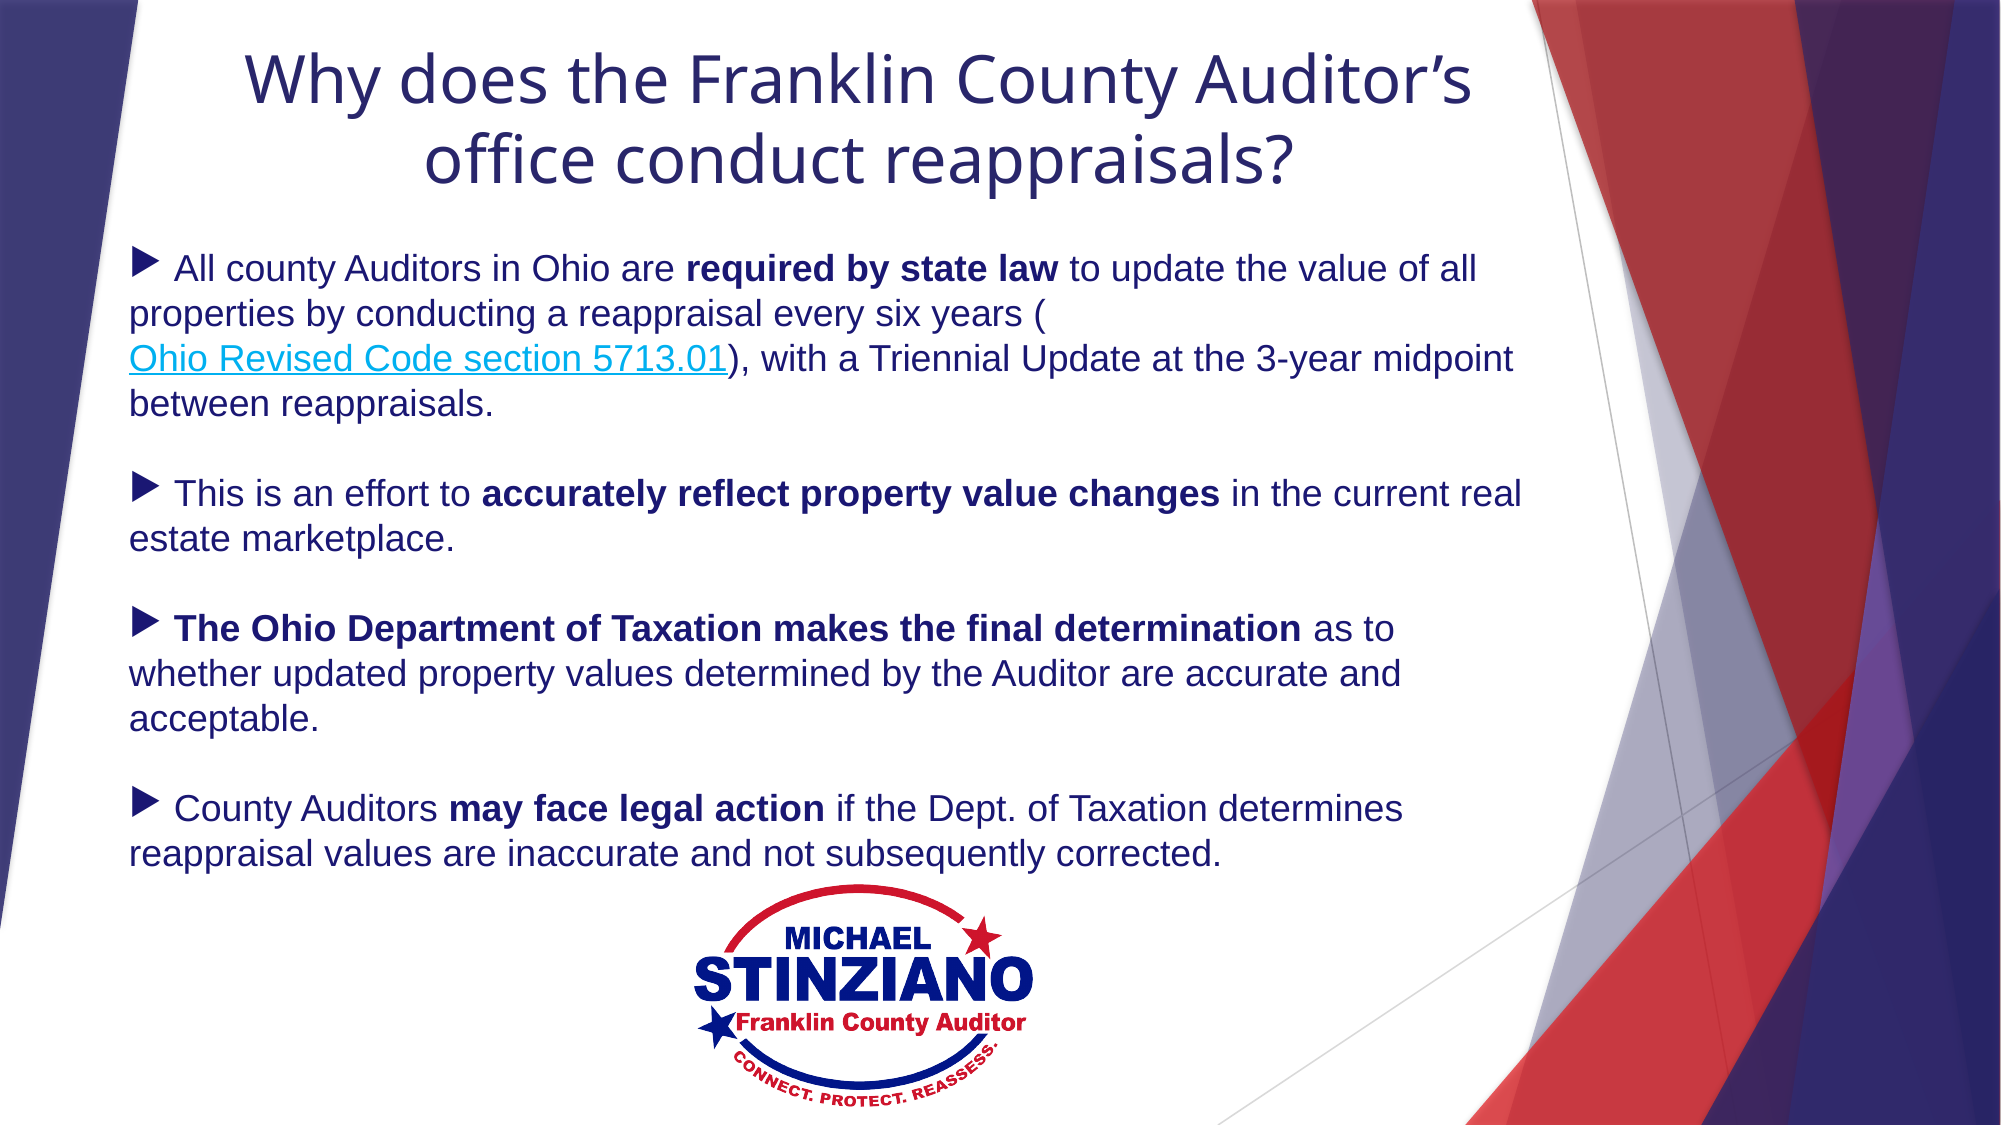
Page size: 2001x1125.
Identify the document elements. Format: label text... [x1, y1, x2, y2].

text_box All county Auditors in Ohio are required by state law to update the value of all properties by conducting a reappraisal every six years (Ohio Revised Code section 5713.01), with a Triennial Update at the 3-year midpoint between reappraisals. This is an effort to accurately reflect property value changes in the current real estate marketplace. The Ohio Department of Taxation makes the final determination as to whether updated property values determined by the Auditor are accurate and acceptable. County Auditors may face legal action if the Dept. of Taxation determines reappraisal values are inaccurate and not subsequently corrected. [114, 236, 1539, 882]
picture [693, 884, 1034, 1107]
title Why does the Franklin County Auditor’s office conduct reappraisals? [222, 29, 1497, 205]
